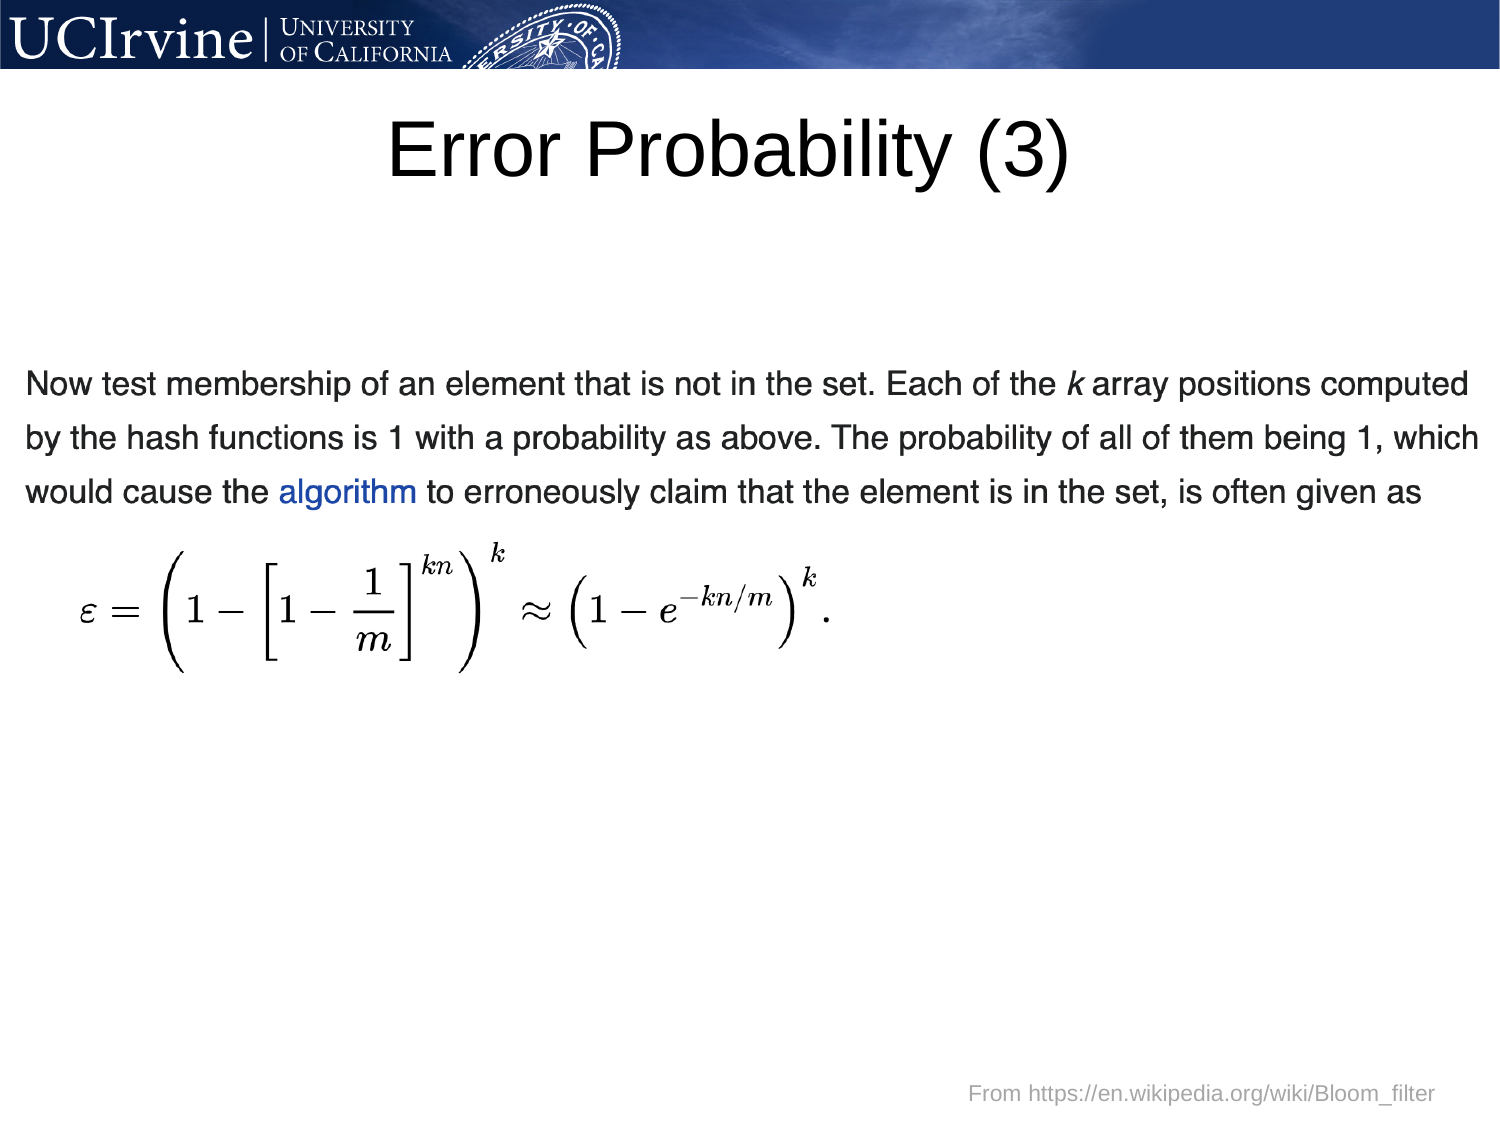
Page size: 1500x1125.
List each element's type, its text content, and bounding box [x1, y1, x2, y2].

picture [0, 348, 1500, 701]
picture [0, 0, 1500, 69]
title Error Probability (3) [21, 70, 1438, 234]
text_box From https://en.wikipedia.org/wiki/Bloom_filter [953, 1071, 1451, 1114]
